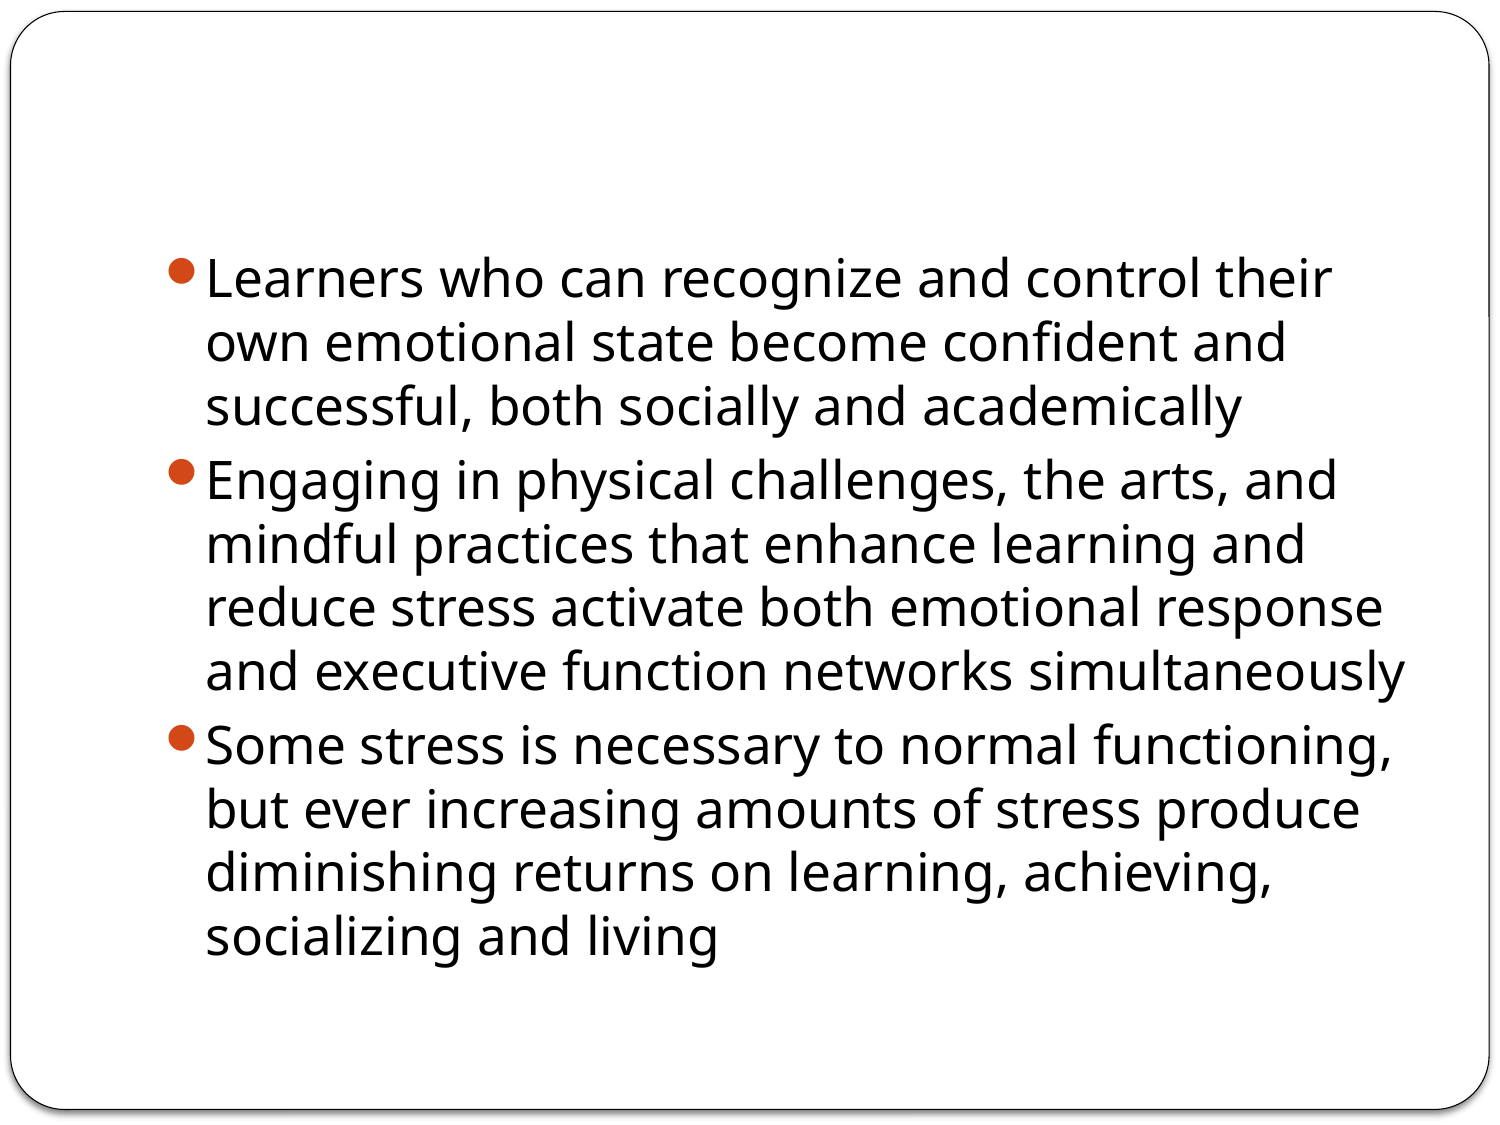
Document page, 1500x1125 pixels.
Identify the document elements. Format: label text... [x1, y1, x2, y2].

list Learners who can recognize and control their own emotional state become confident and successful, both socially and academically Engaging in physical challenges, the arts, and mindful practices that enhance learning and reduce stress activate both emotional response and executive function networks simultaneously Some stress is necessary to normal functioning, but ever increasing amounts of stress produce diminishing returns on learning, achieving, socializing and living [150, 237, 1425, 988]
